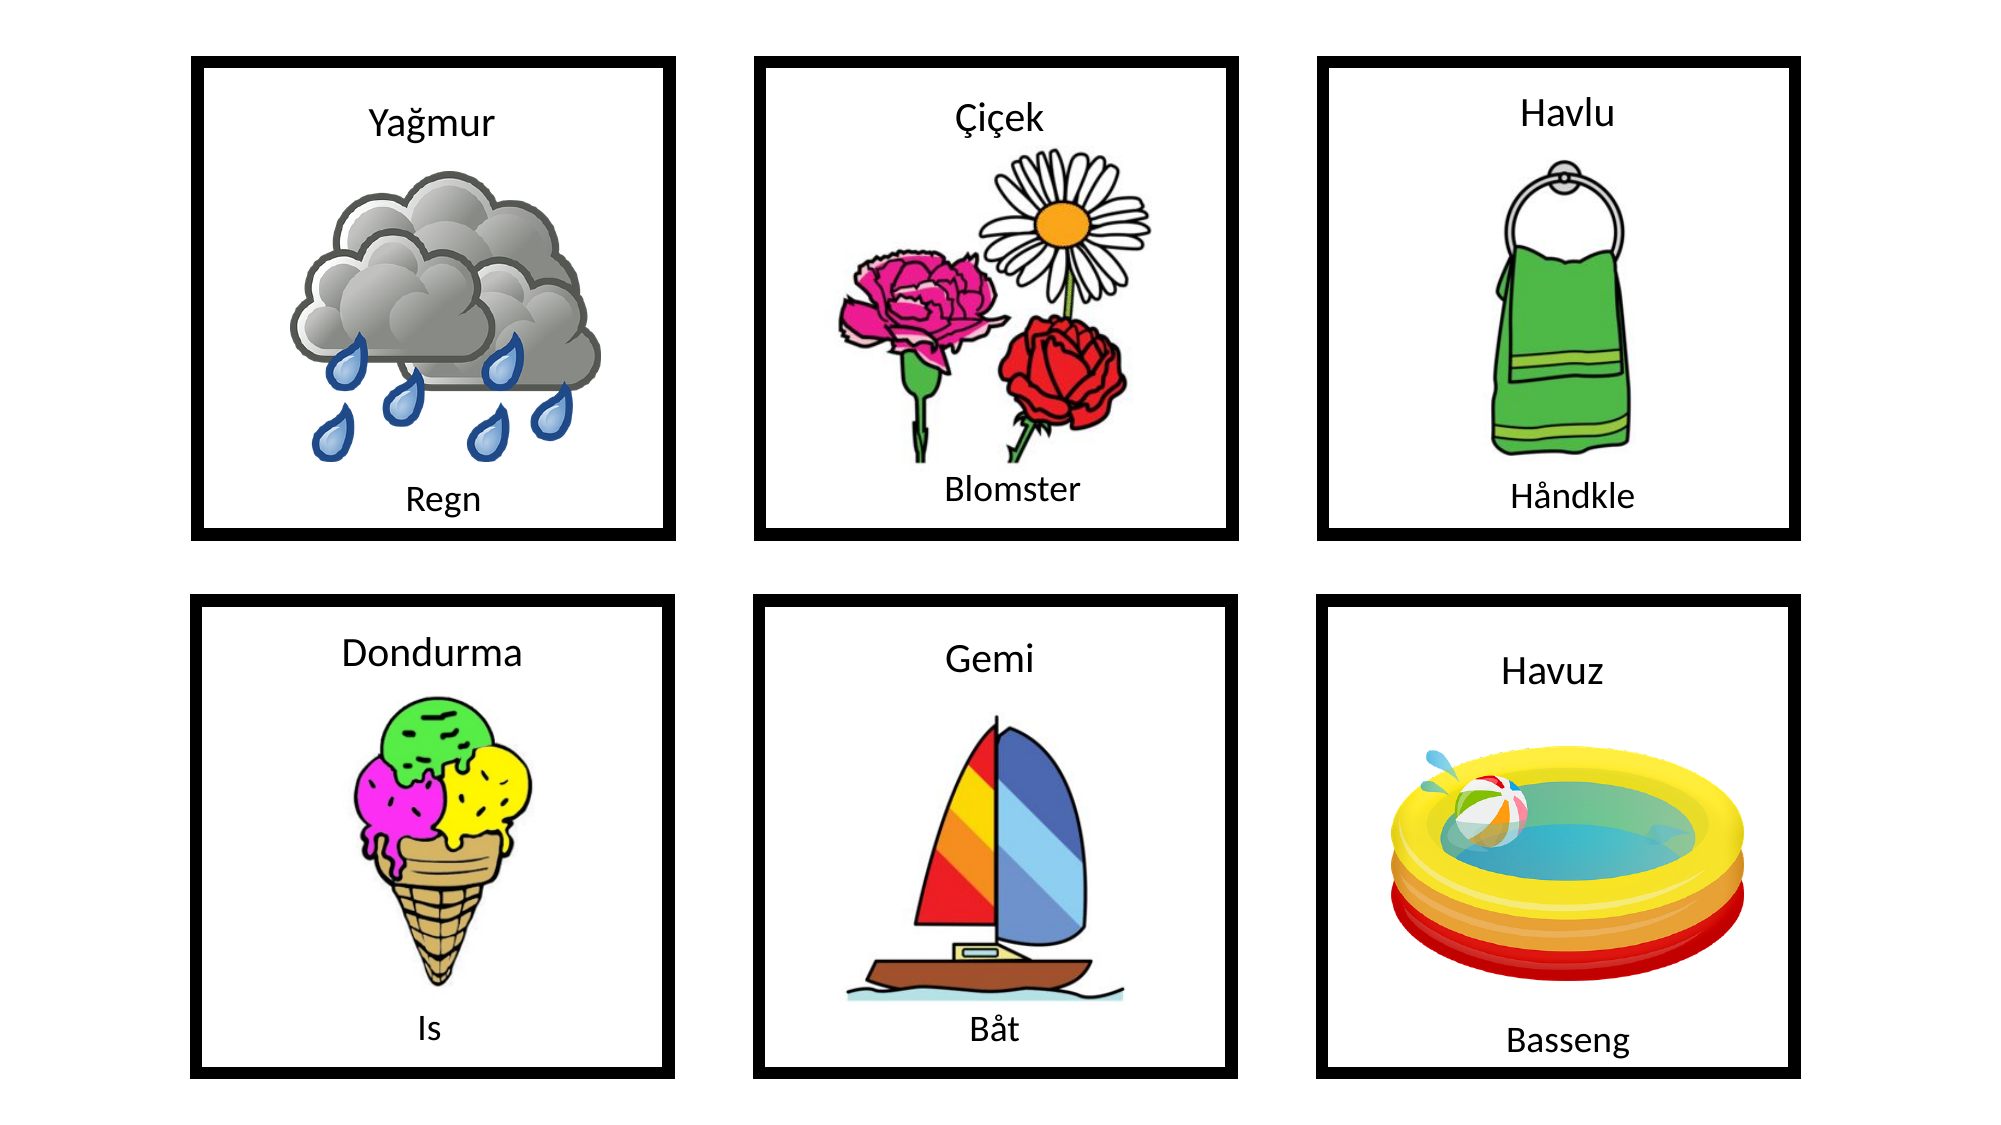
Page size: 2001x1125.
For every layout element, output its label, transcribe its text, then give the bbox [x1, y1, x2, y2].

text_box Dondurma [326, 616, 564, 655]
picture [313, 655, 577, 1019]
text_box Is [402, 1019, 463, 1056]
picture [290, 171, 601, 462]
picture [1391, 746, 1744, 981]
text_box Regn [390, 466, 500, 526]
picture [825, 136, 1166, 476]
text_box Havlu [1503, 77, 1632, 143]
text_box Båt [954, 1006, 1037, 1057]
text_box Gemi [930, 623, 1070, 689]
text_box [195, 599, 670, 1074]
text_box [759, 61, 1233, 535]
text_box Yağmur [353, 87, 537, 152]
text_box [1322, 61, 1796, 535]
text_box [758, 599, 1232, 1074]
text_box [1321, 599, 1795, 1074]
picture [1403, 150, 1720, 466]
text_box Çiçek [929, 82, 1070, 136]
text_box Basseng [1491, 1007, 1646, 1068]
text_box Havuz [1486, 635, 1637, 700]
picture [834, 703, 1137, 1006]
text_box Håndkle [1495, 466, 1655, 524]
text_box Blomster [929, 476, 1102, 517]
text_box [196, 61, 671, 535]
